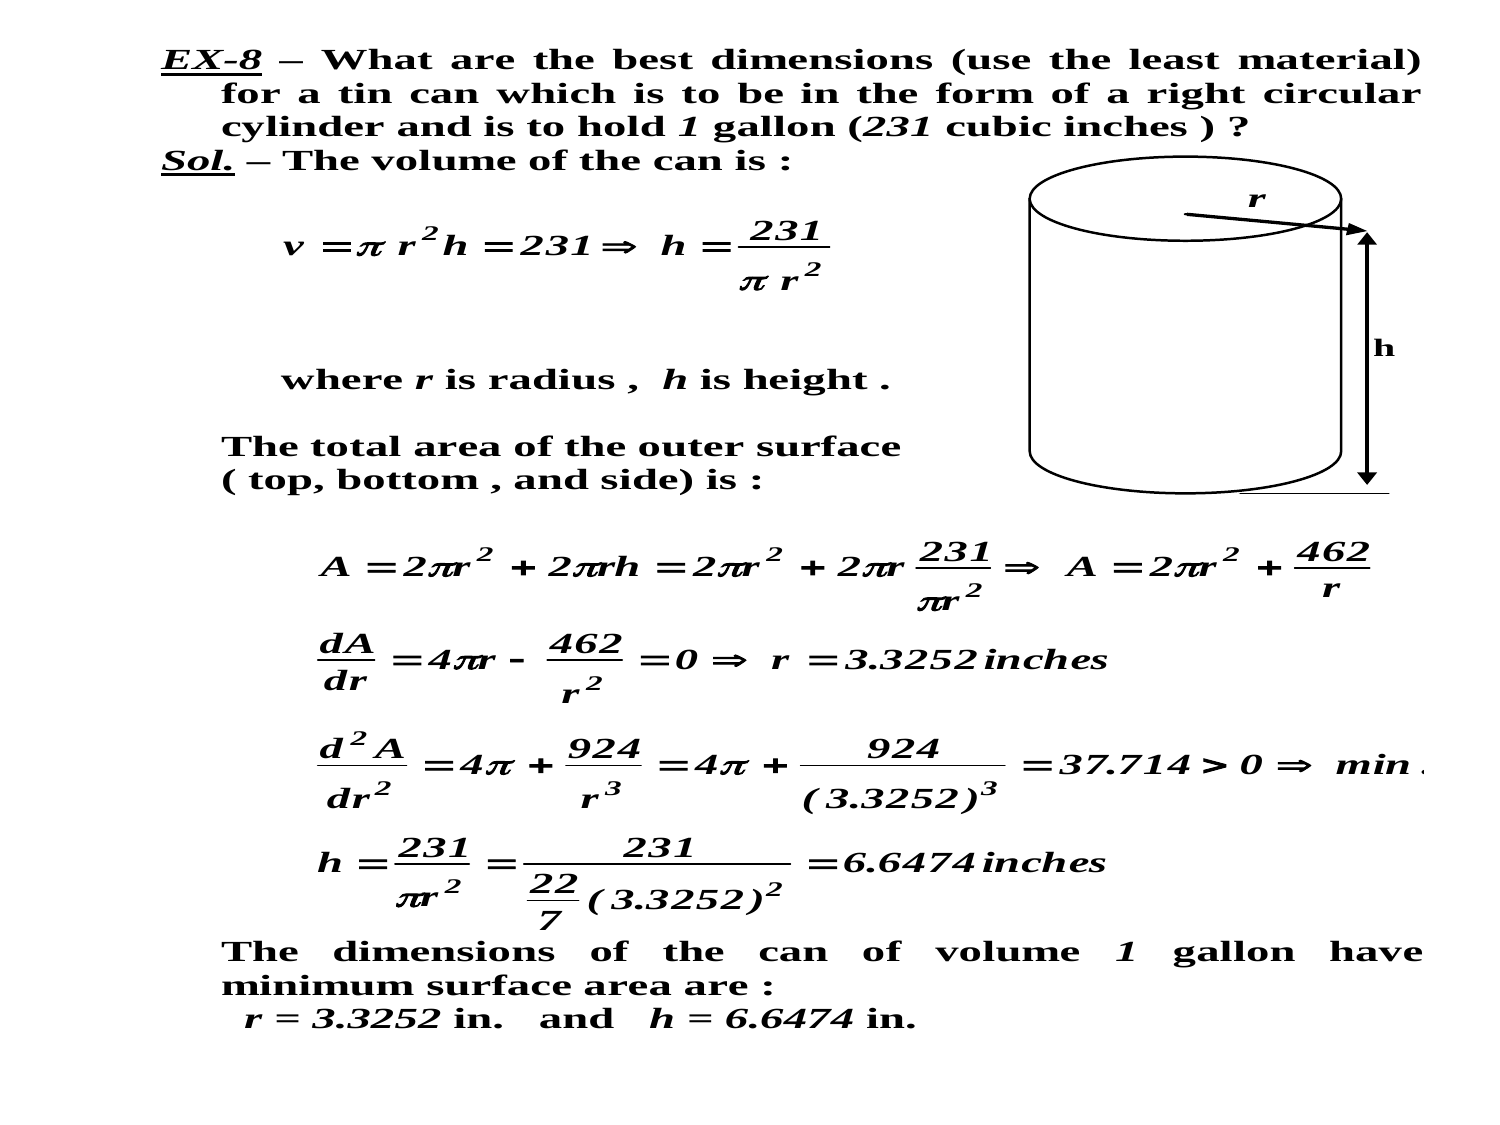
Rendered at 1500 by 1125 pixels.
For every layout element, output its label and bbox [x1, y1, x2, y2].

list [41, 42, 1424, 1036]
